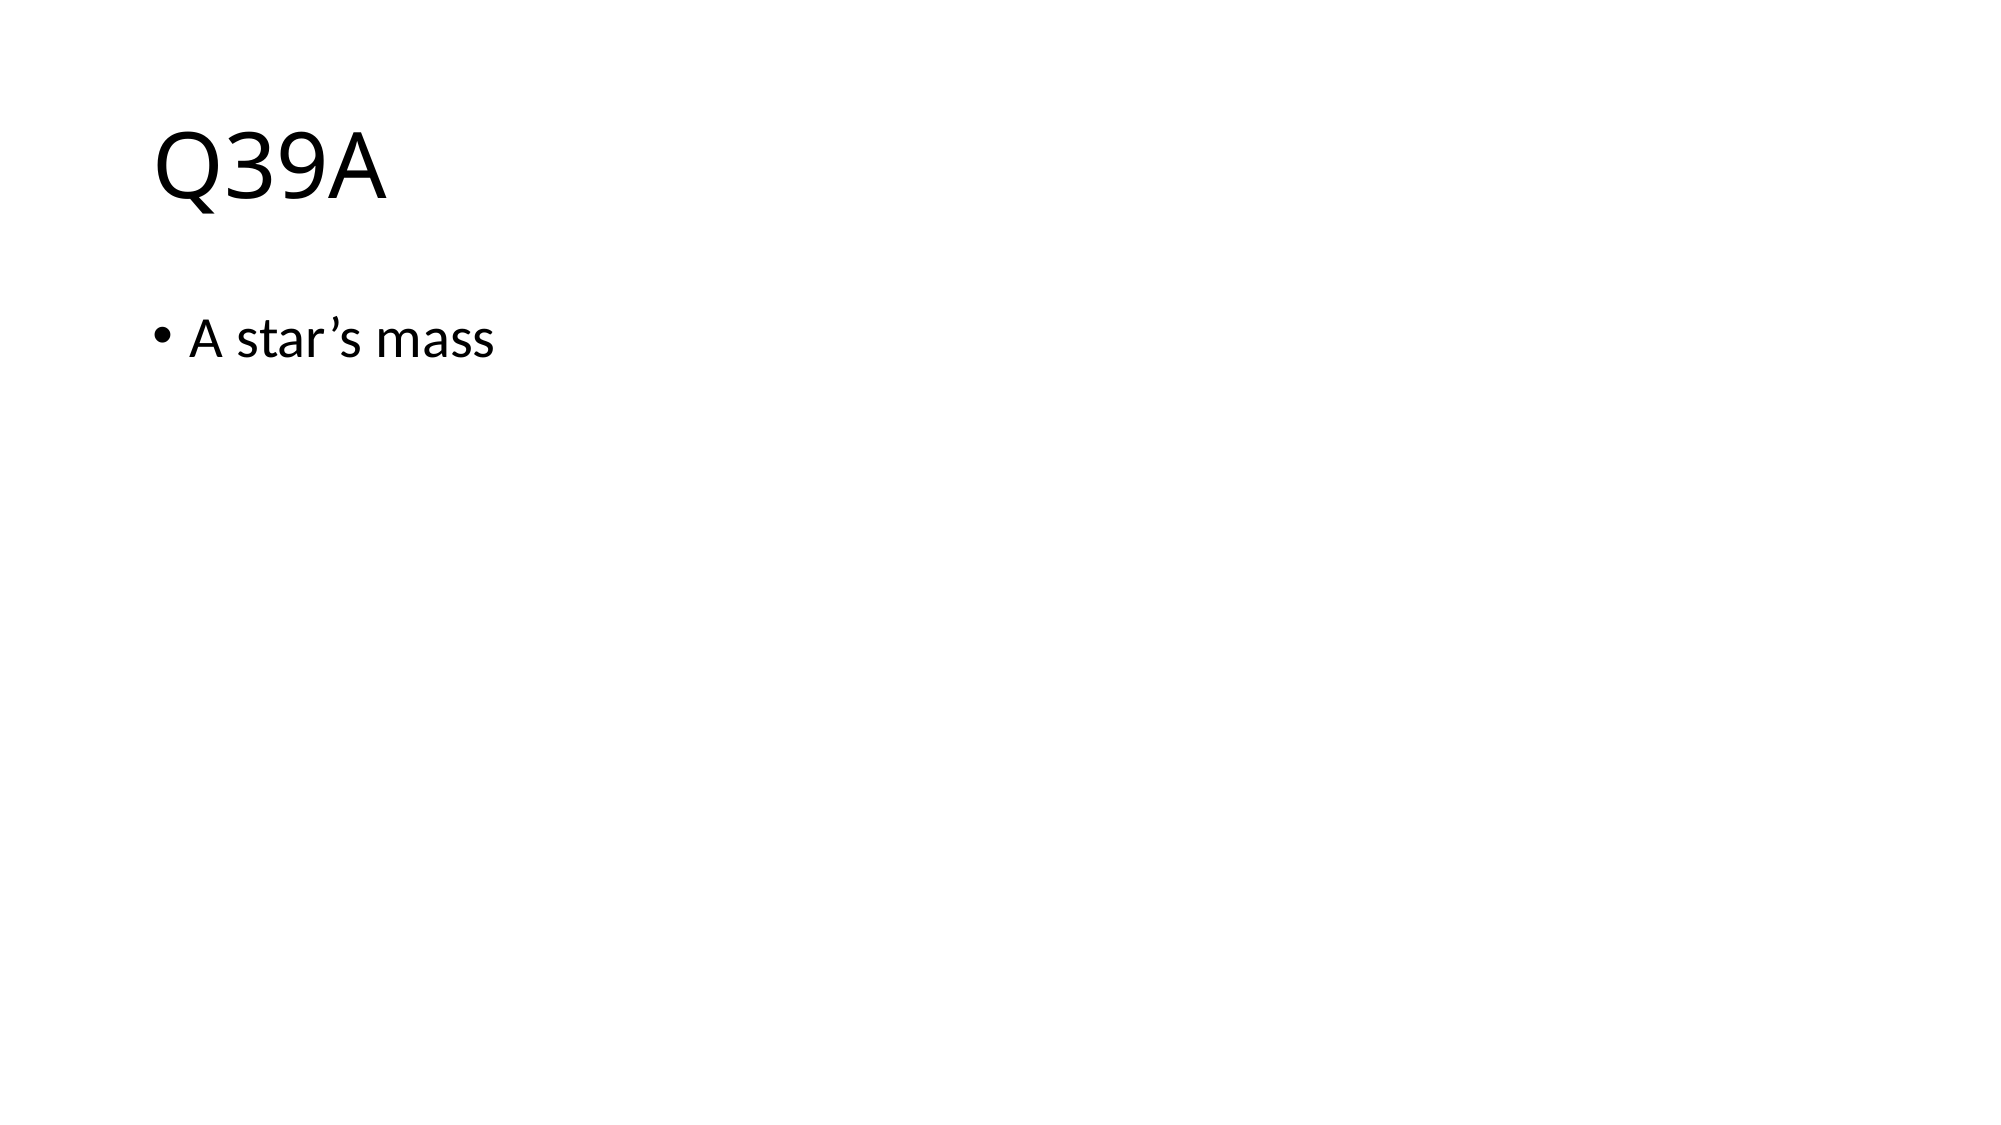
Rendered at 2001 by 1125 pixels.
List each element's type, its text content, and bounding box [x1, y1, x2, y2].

list A star’s mass [137, 299, 1863, 1014]
title Q39A [137, 59, 1863, 278]
